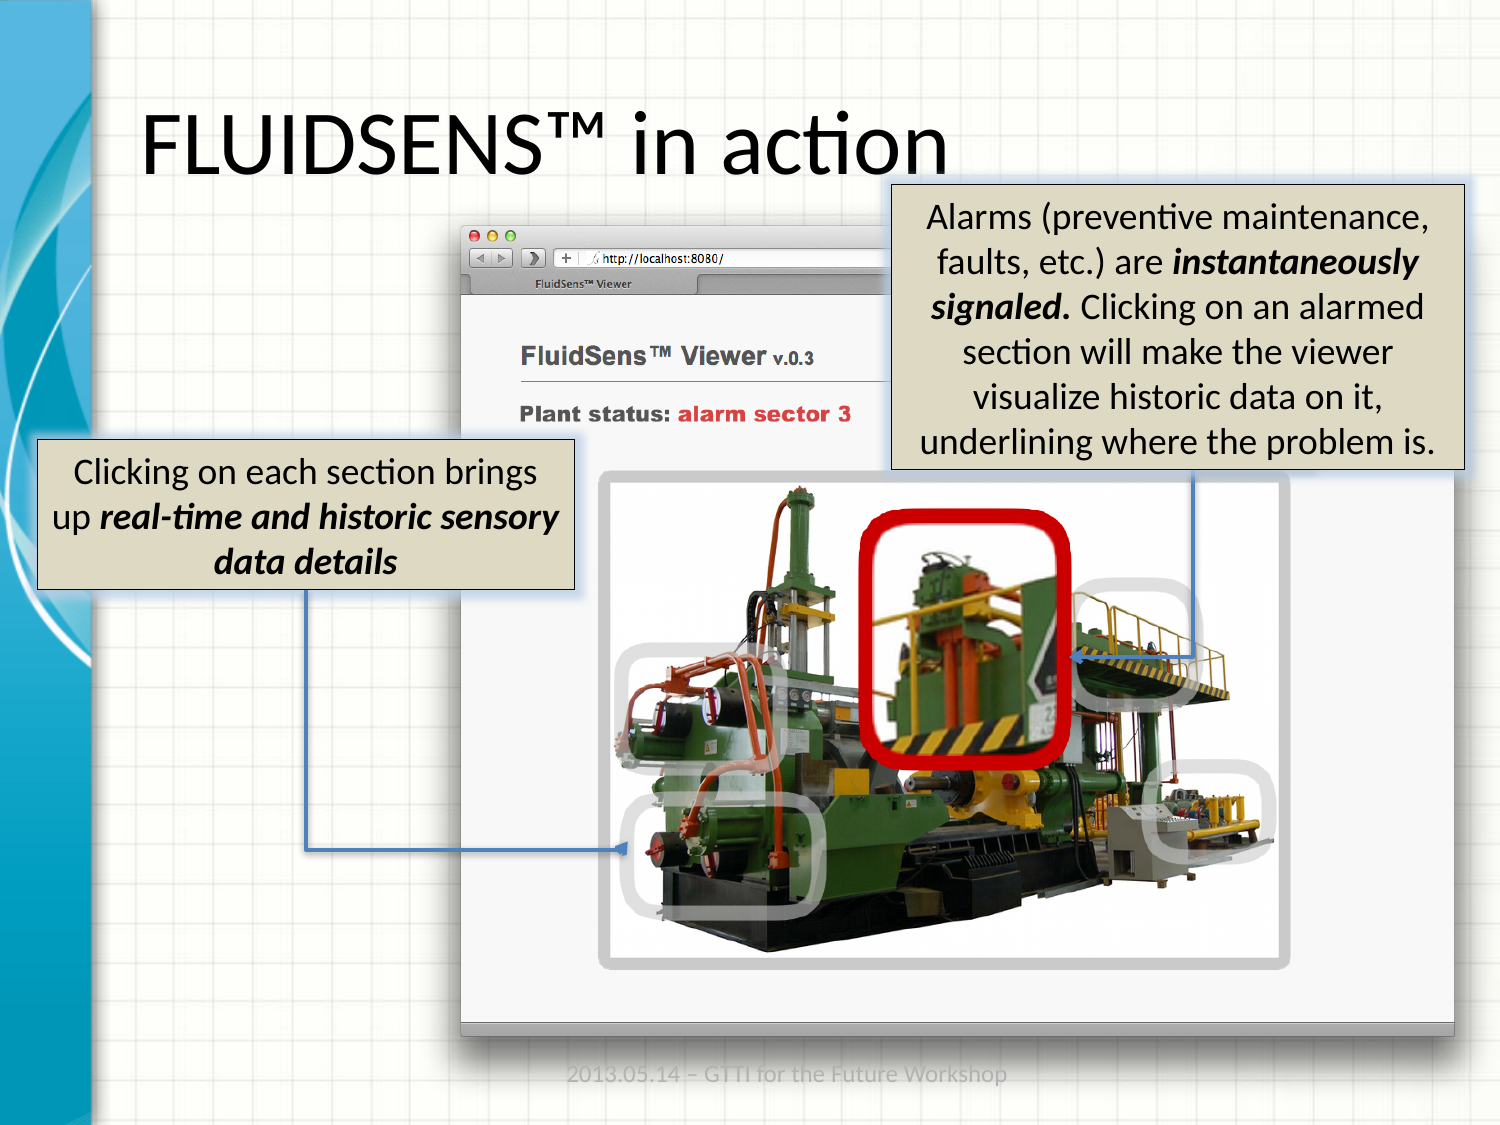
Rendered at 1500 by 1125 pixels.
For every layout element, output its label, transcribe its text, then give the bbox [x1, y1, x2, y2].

title FLUIDSENS™ in action [125, 44, 1450, 232]
text_box Alarms (preventive maintenance, faults, etc.) are instantaneously signaled. Clicking on an alarmed section will make the viewer visualize historic data on it, underlining where the problem is. [891, 184, 1465, 191]
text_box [341, 555, 593, 878]
text_box Clicking on each section brings up real-time and historic sensory data details [37, 439, 403, 590]
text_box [1068, 467, 1318, 658]
picture [0, 0, 1500, 1125]
